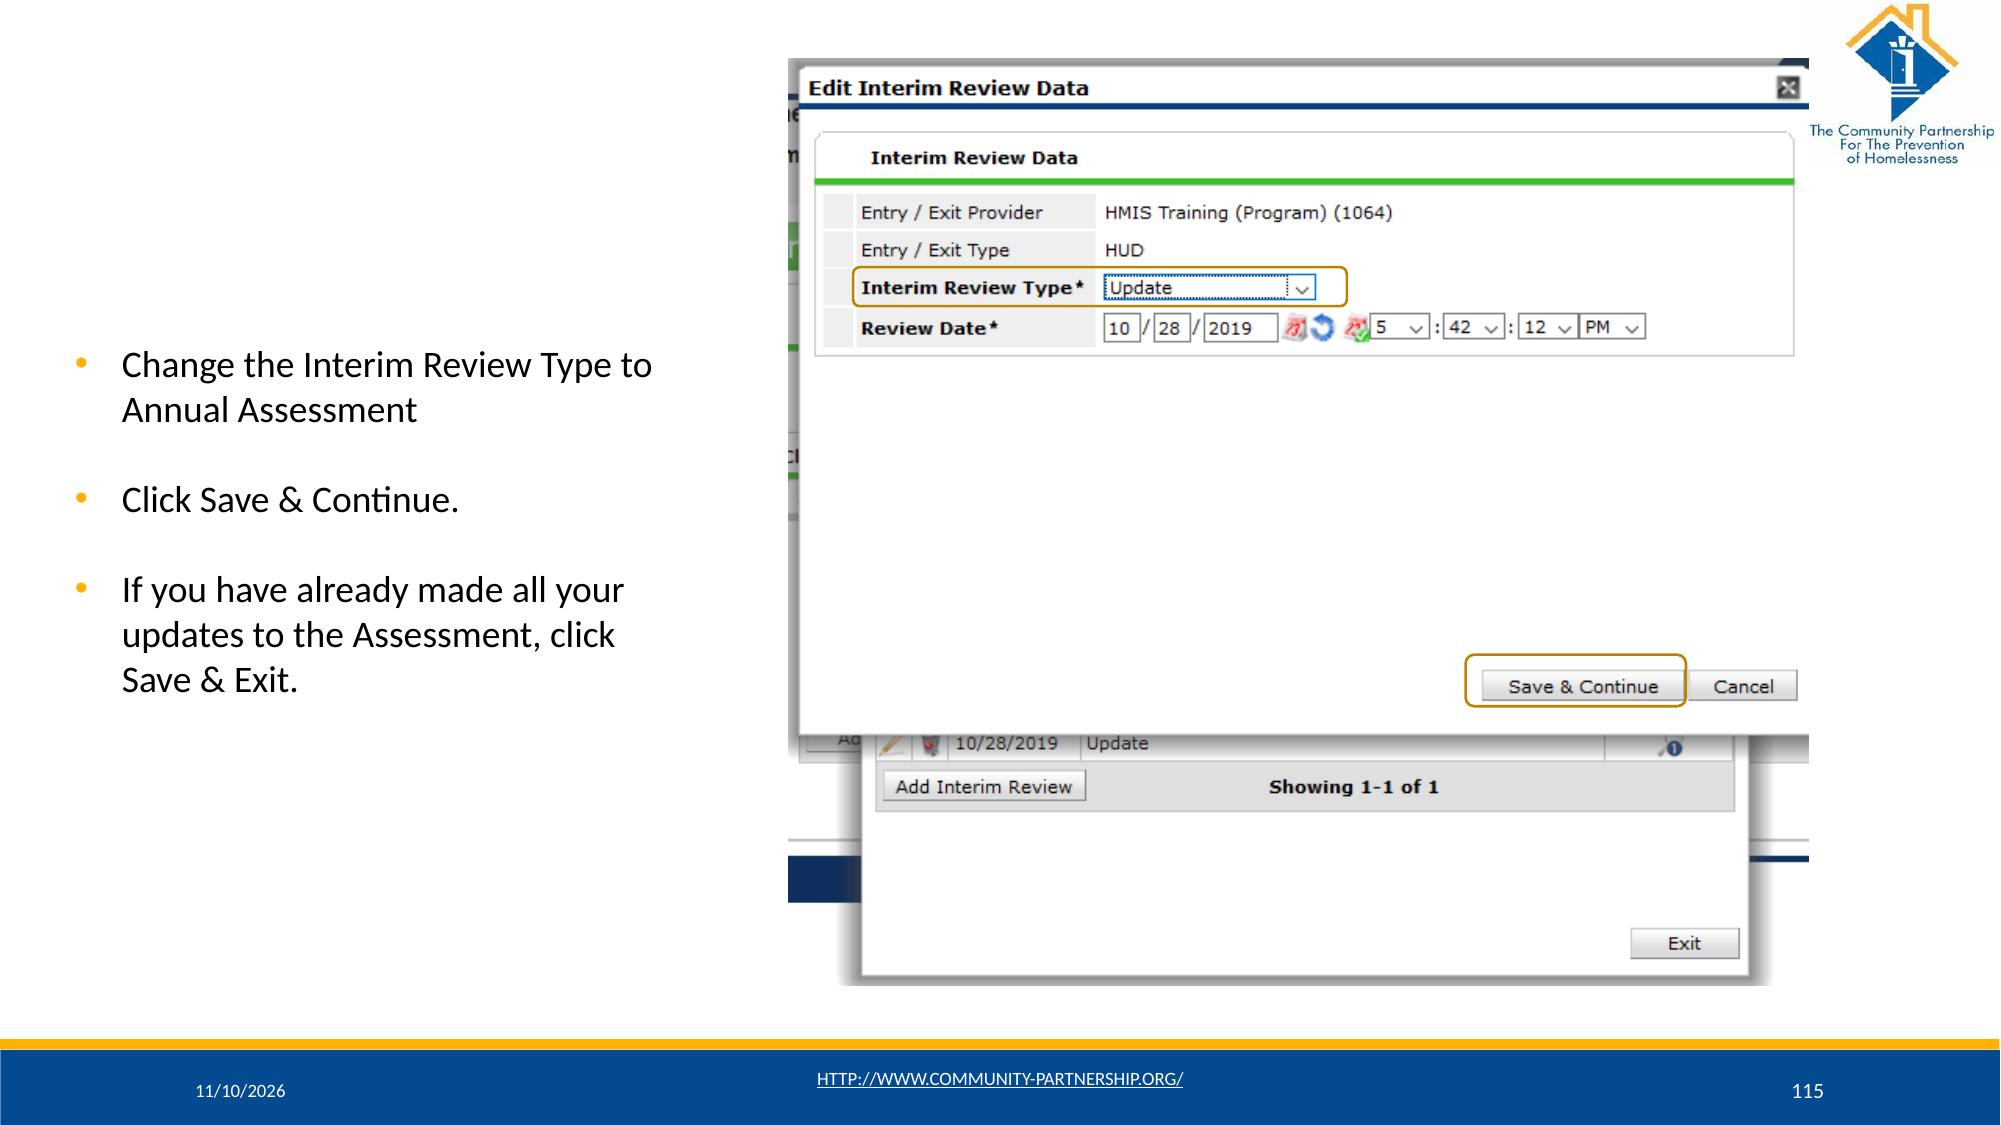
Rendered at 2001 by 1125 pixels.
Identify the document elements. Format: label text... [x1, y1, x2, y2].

text_box Change the Interim Review Type to Annual Assessment Click Save & Continue. If you have already made all your updates to the Assessment, click Save & Exit. [60, 332, 706, 708]
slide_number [180, 1059, 586, 1120]
picture [787, 1, 2000, 986]
footer http://www.community-partnership.org/ [604, 1059, 1396, 1120]
slide_number 115 [1624, 1059, 1840, 1120]
